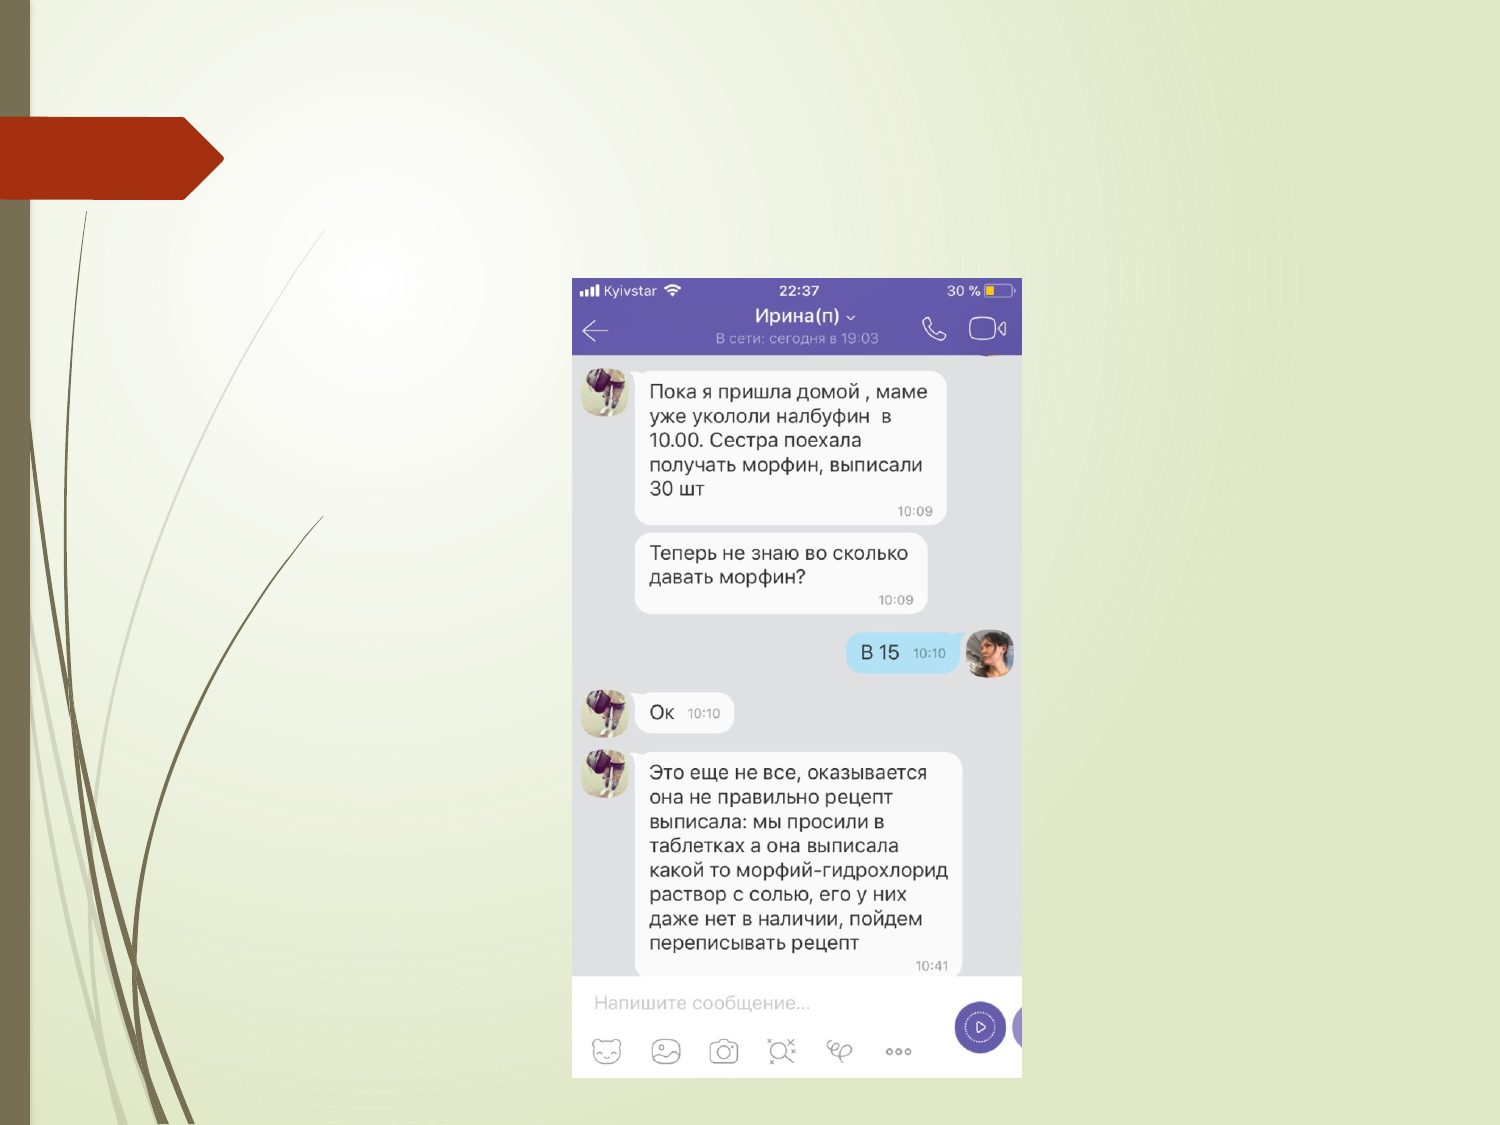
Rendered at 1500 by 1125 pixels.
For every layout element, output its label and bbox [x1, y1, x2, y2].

list [572, 278, 1022, 1079]
